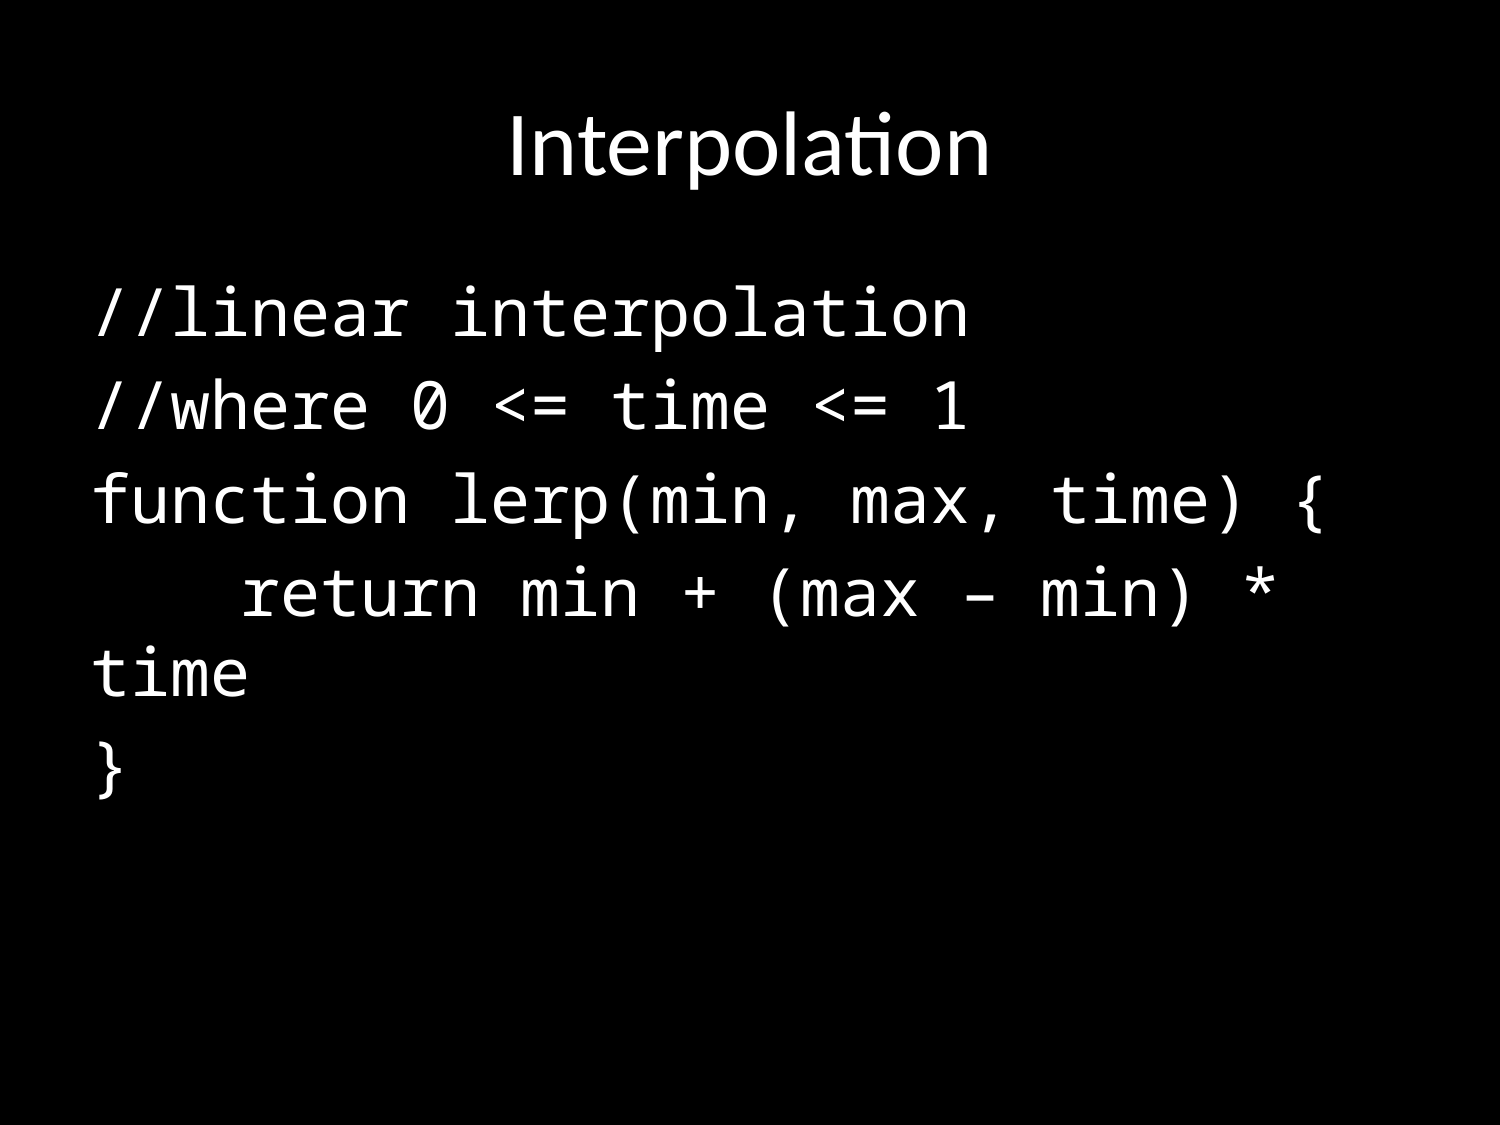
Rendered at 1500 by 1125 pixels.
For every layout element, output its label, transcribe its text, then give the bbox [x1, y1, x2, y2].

title Interpolation [75, 45, 1425, 233]
list //linear interpolation //where 0 <= time <= 1 function lerp(min, max, time) { return min + (max – min) * time } [75, 262, 1425, 1005]
